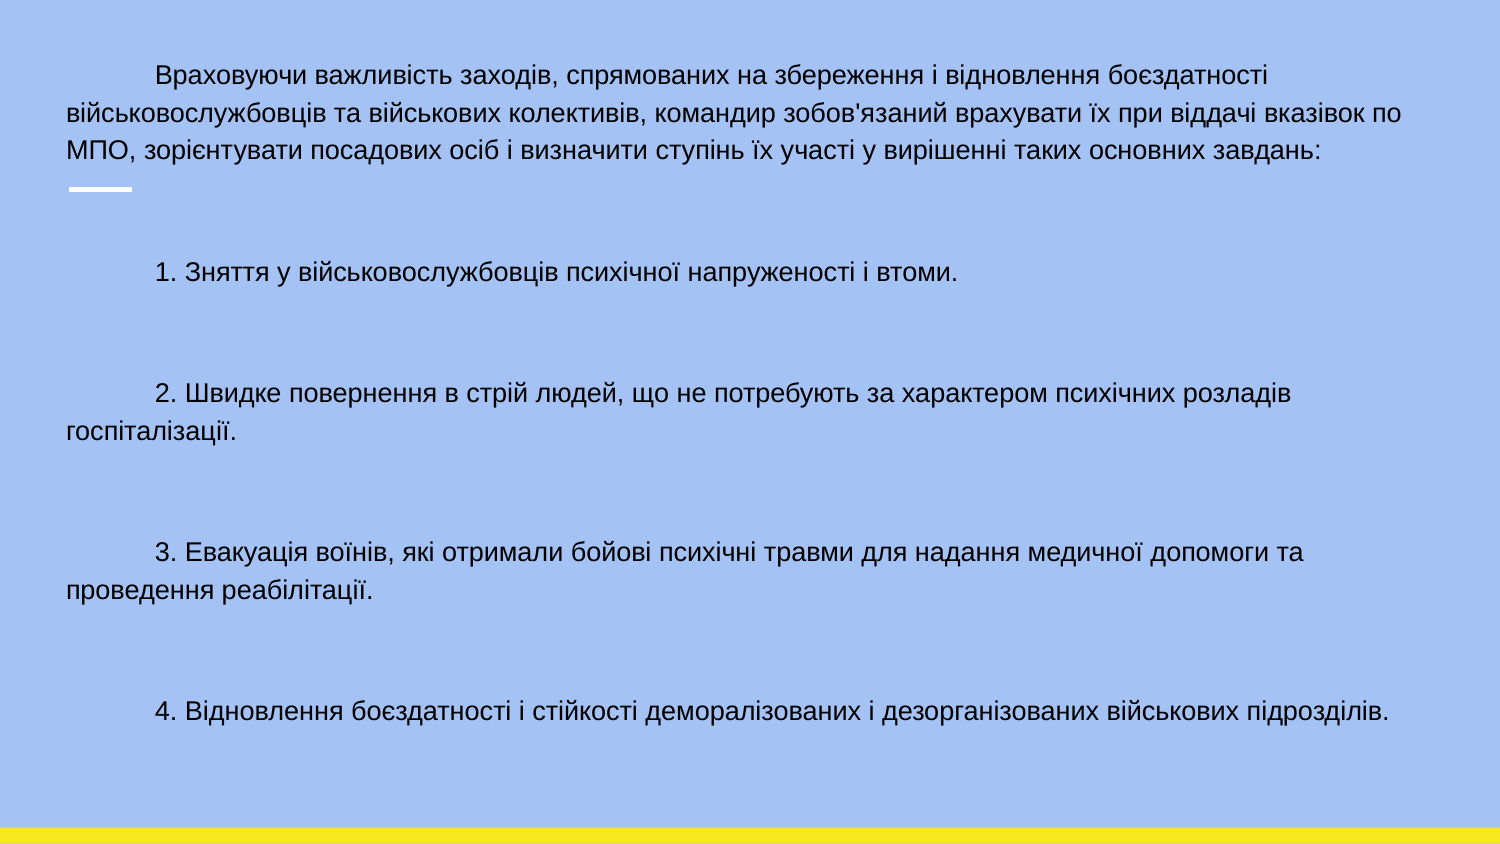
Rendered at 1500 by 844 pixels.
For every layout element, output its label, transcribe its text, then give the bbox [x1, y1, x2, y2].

list Враховуючи важливість заходів, спрямованих на збереження і відновлення боєздатності військовослужбовців та військових колективів, командир зобов'язаний врахувати їх при віддачі вказівок по МПО, зорієнтувати посадових осіб і визначити ступінь їх участі у вирішенні таких основних завдань: 1. Зняття у військовослужбовців психічної напруженості і втоми. 2. Швидке повернення в стрій людей, що не потребують за характером психічних розладів госпіталізації. 3. Евакуація воїнів, які отримали бойові психічні травми для надання медичної допомоги та проведення реабілітації. 4. Відновлення боєздатності і стійкості деморалізованих і дезорганізованих військових підрозділів. [50, 37, 1450, 797]
